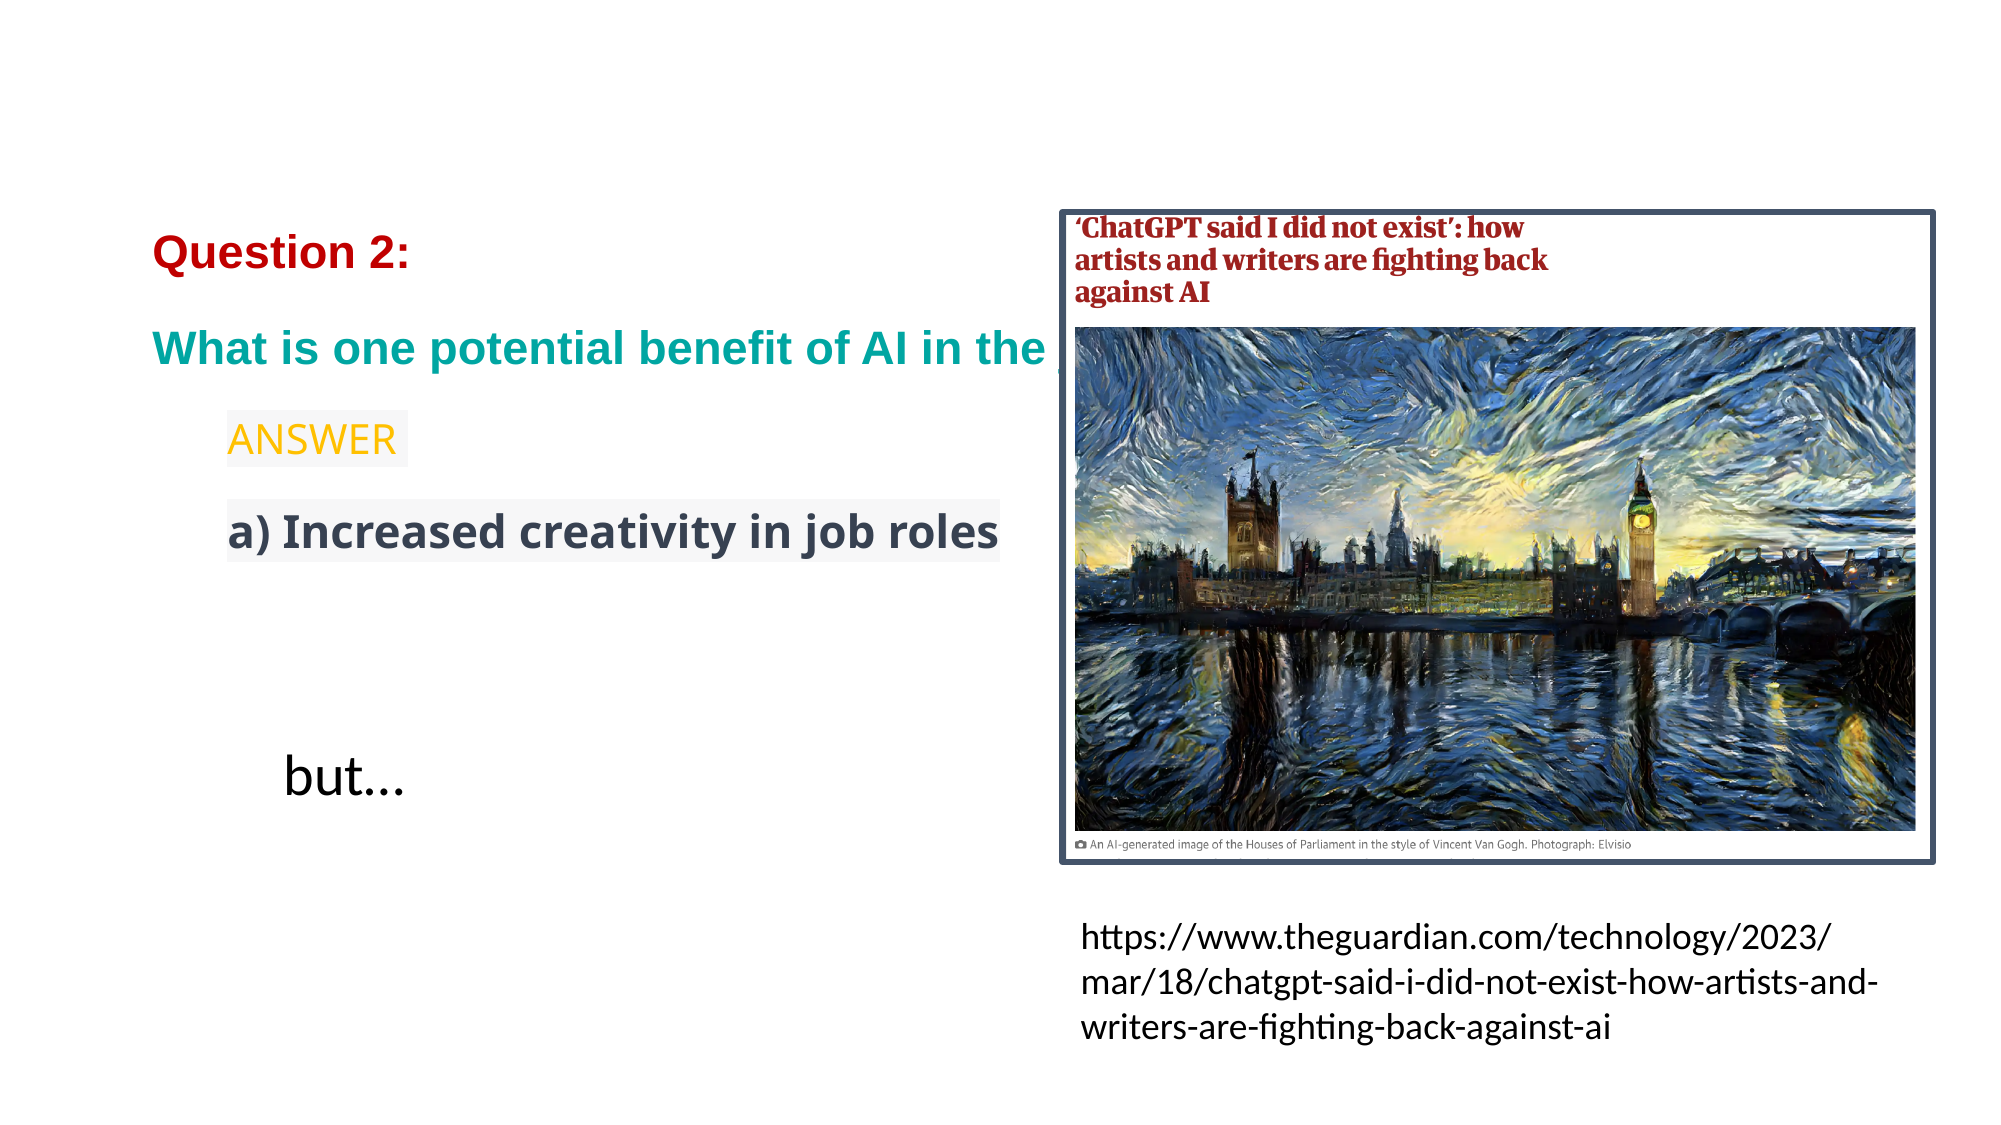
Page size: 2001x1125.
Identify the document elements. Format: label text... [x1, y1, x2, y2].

text_box https://www.theguardian.com/technology/2023/mar/18/chatgpt-said-i-did-not-exist-how-artists-and-writers-are-fighting-back-against-ai [1065, 897, 1930, 1063]
picture [1065, 215, 1930, 860]
list Question 2: What is one potential benefit of AI in the job market? ANSWER a) Increased creativity in job roles but… [137, 205, 1863, 920]
